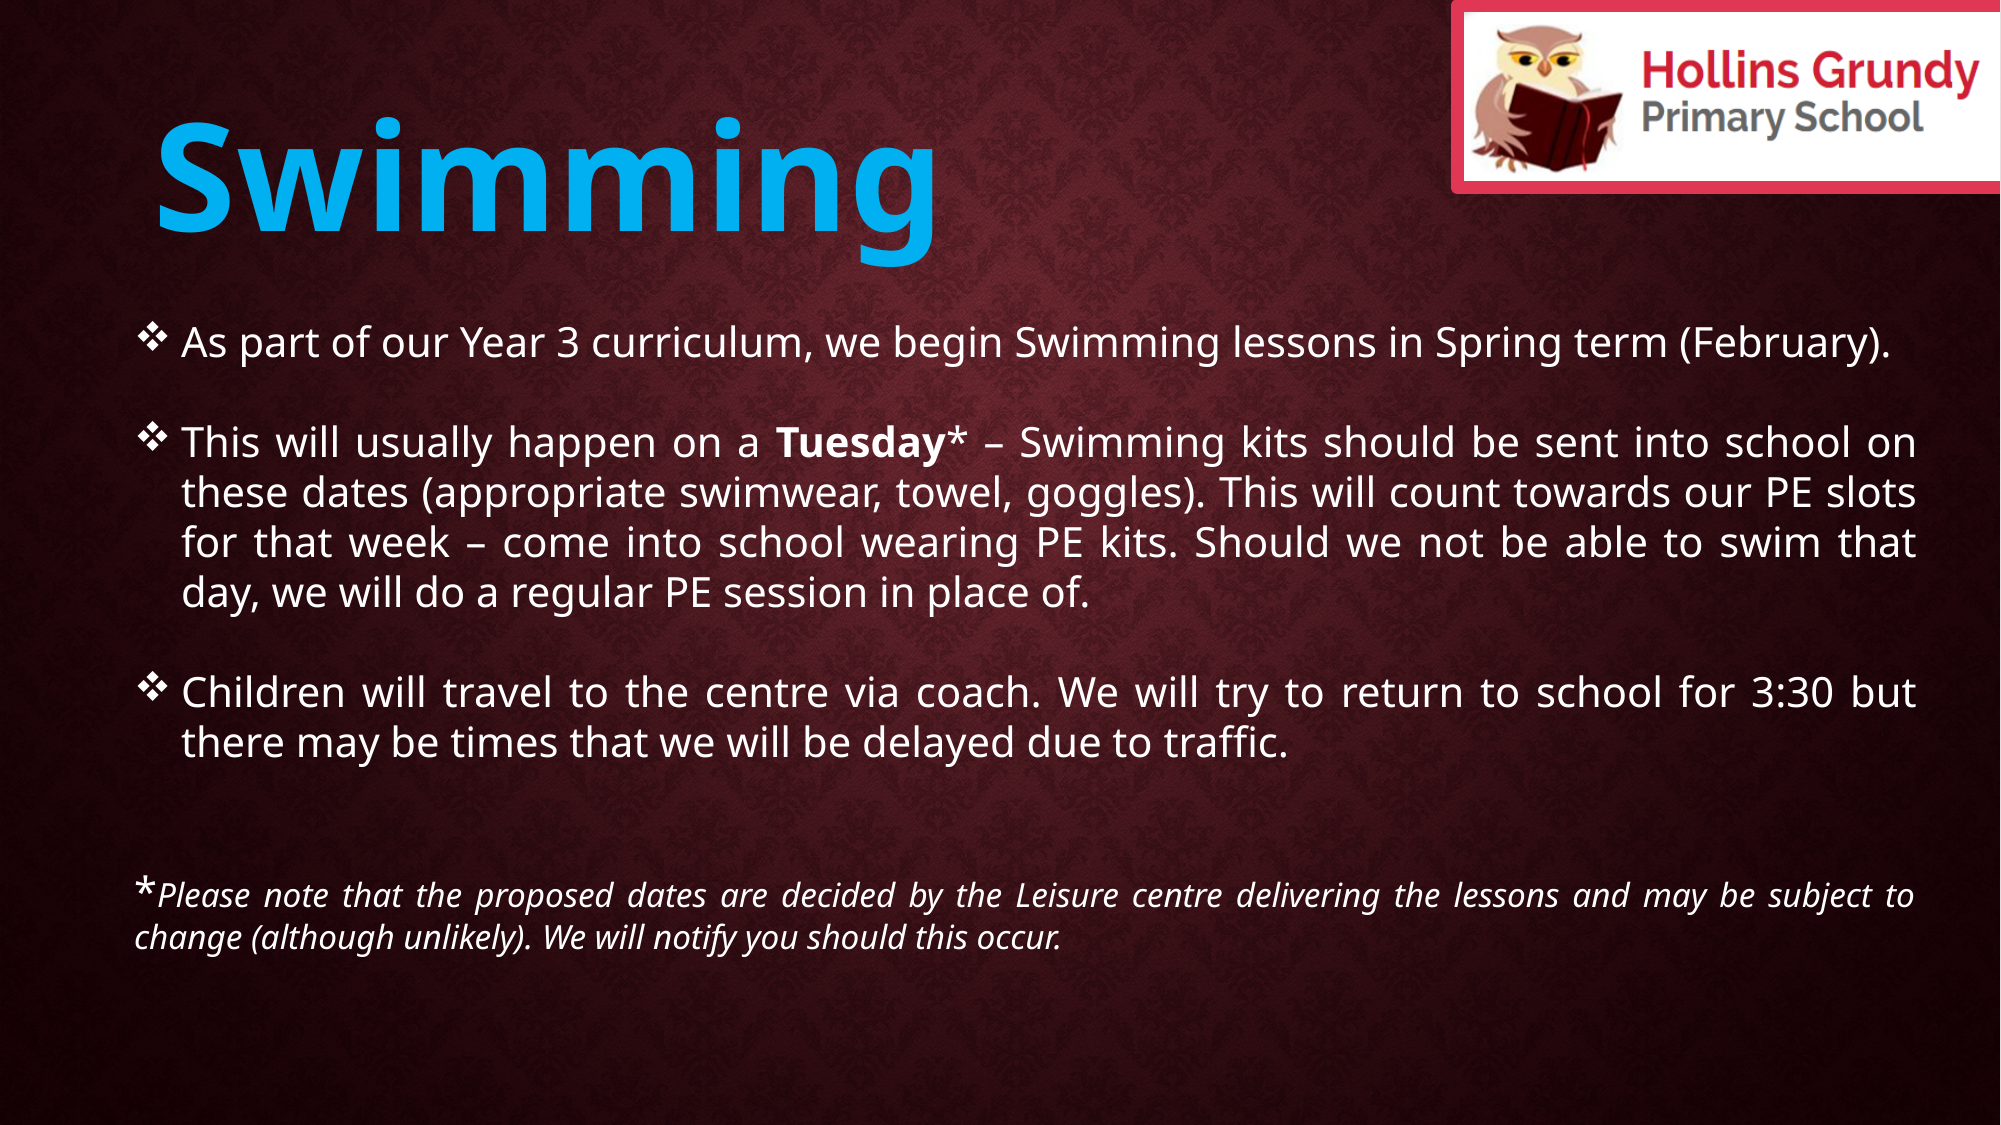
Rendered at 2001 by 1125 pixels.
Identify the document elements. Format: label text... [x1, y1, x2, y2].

picture [1462, 11, 2000, 182]
text_box As part of our Year 3 curriculum, we begin Swimming lessons in Spring term (February). This will usually happen on a Tuesday* – Swimming kits should be sent into school on these dates (appropriate swimwear, towel, goggles). This will count towards our PE slots for that week – come into school wearing PE kits. Should we not be able to swim that day, we will do a regular PE session in place of. Children will travel to the centre via coach. We will try to return to school for 3:30 but there may be times that we will be delayed due to traffic. *Please note that the proposed dates are decided by the Leisure centre delivering the lessons and may be subject to change (although unlikely). We will notify you should this occur. [119, 308, 1933, 1014]
text_box Swimming [139, 74, 1239, 269]
